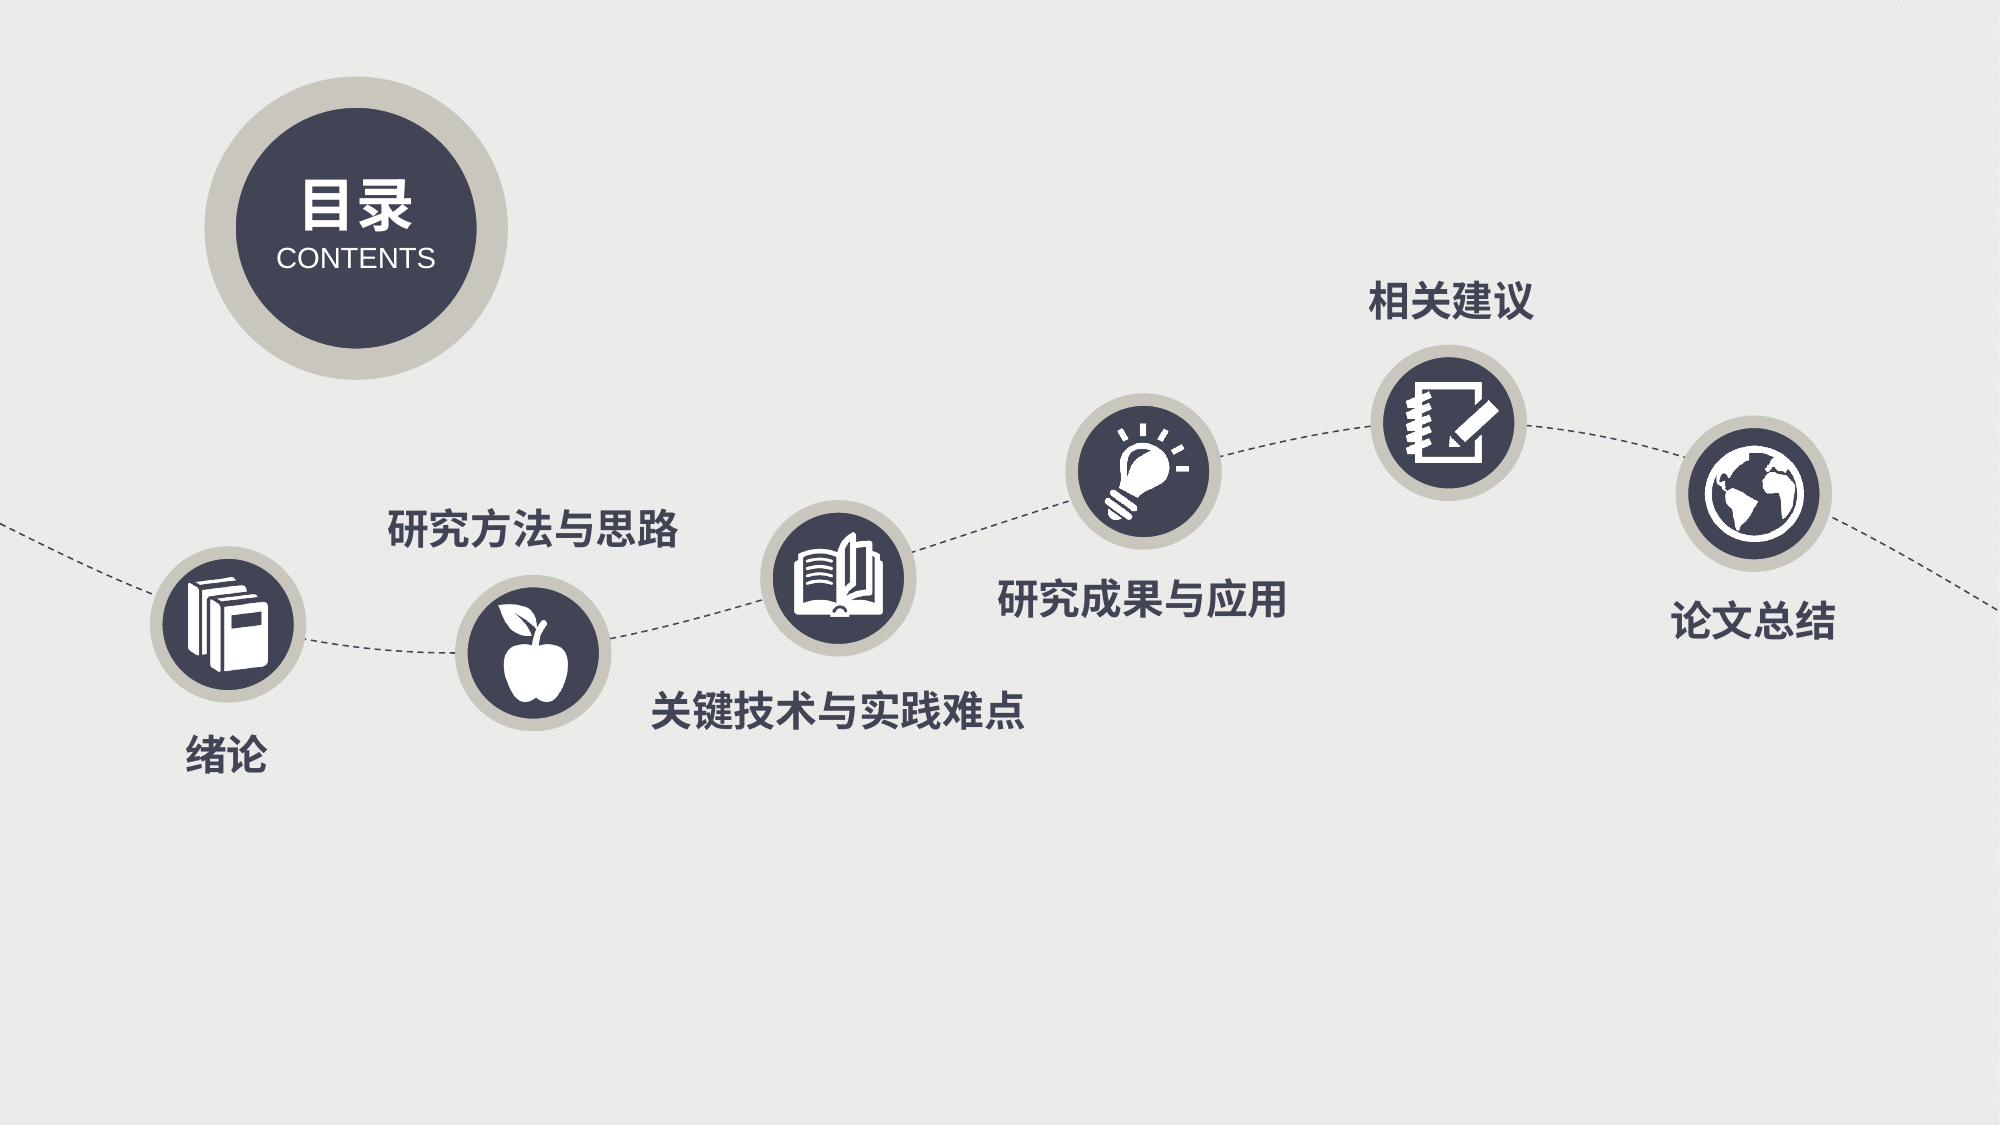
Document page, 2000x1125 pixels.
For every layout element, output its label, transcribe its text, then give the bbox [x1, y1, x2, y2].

text_box 论文总结 [1655, 587, 1853, 653]
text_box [1376, 350, 1521, 495]
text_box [1681, 421, 1827, 566]
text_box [155, 552, 301, 697]
text_box 绪论 [170, 721, 284, 787]
text_box [916, 424, 2000, 614]
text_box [766, 506, 911, 651]
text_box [219, 91, 493, 365]
text_box [0, 522, 761, 654]
text_box 相关建议 [1353, 267, 1551, 333]
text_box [1071, 399, 1216, 544]
text_box 关键技术与实践难点 [635, 677, 1042, 742]
text_box 研究成果与应用 [982, 565, 1305, 631]
text_box 研究方法与思路 [372, 495, 695, 560]
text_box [461, 580, 606, 726]
